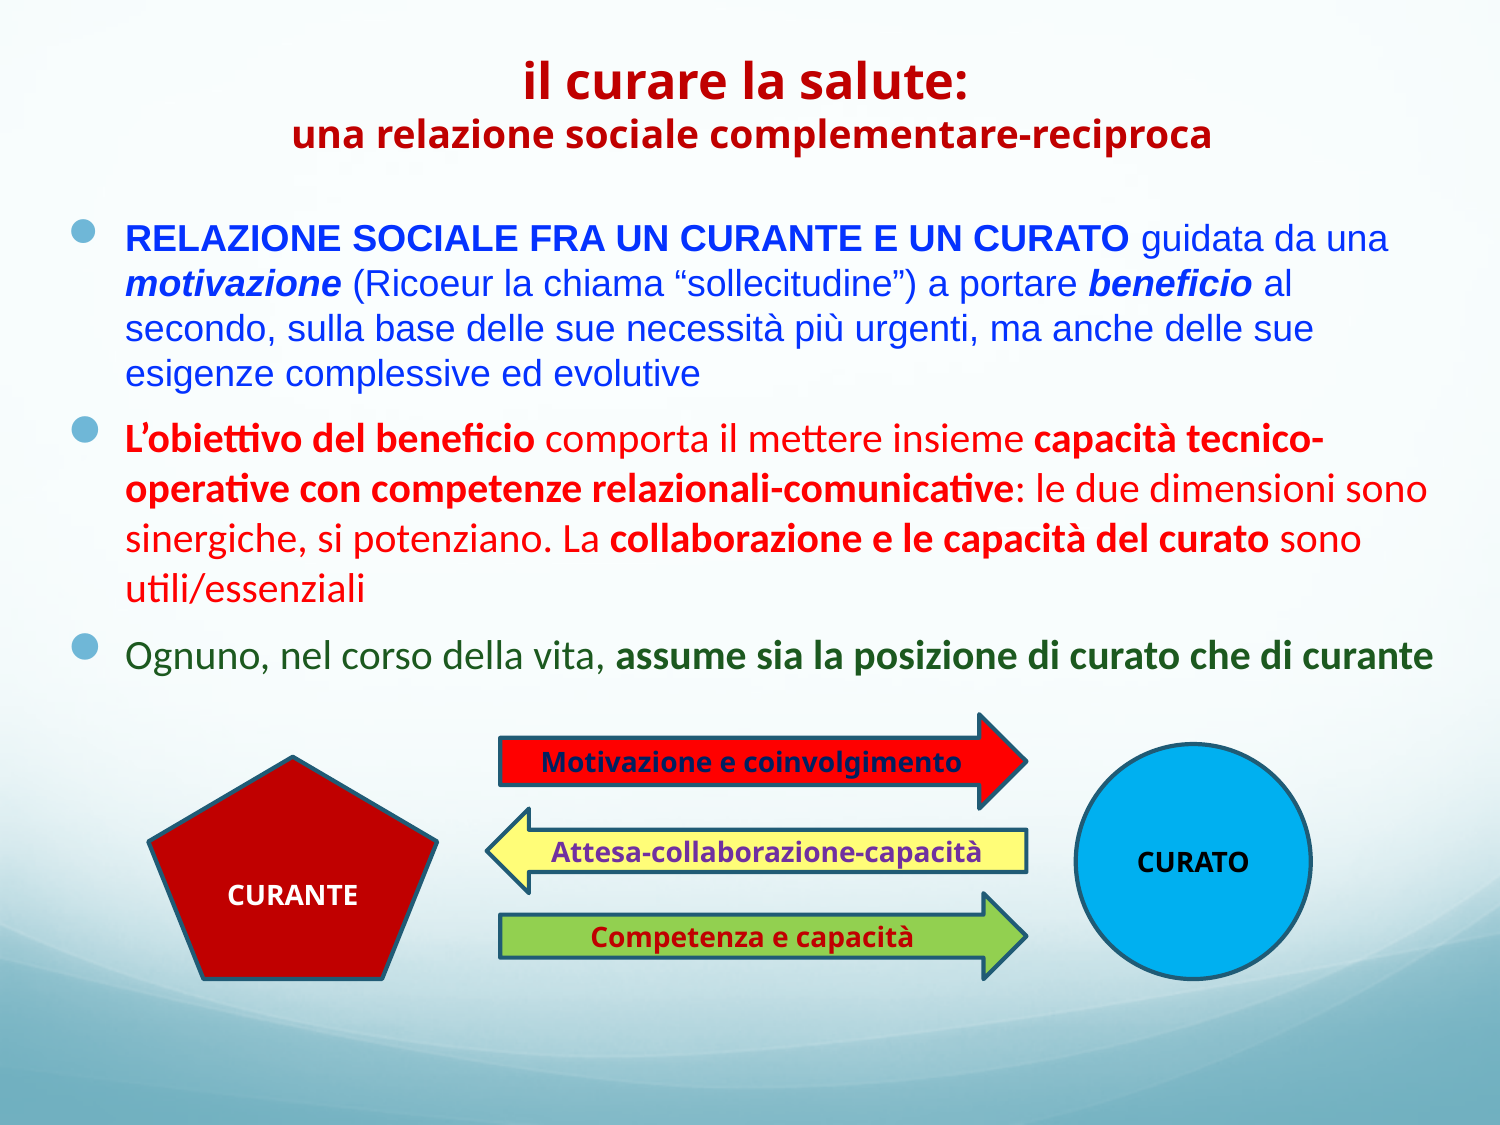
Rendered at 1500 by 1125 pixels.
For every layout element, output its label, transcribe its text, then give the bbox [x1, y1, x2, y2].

text_box Attesa-collaborazione-capacità [484, 806, 1029, 896]
text_box CURANTE [146, 754, 440, 982]
list RELAZIONE SOCIALE FRA UN CURANTE E UN CURATO guidata da una motivazione (Ricoeur la chiama “sollecitudine”) a portare beneficio al secondo, sulla base delle sue necessità più urgenti, ma anche delle sue esigenze complessive ed evolutive L’obiettivo del beneficio comporta il mettere insieme capacità tecnico-operative con competenze relazionali-comunicative: le due dimensioni sono sinergiche, si potenziano. La collaborazione e le capacità del curato sono utili/essenziali Ognuno, nel corso della vita, assume sia la posizione di curato che di curante [52, 206, 1458, 1049]
text_box Competenza e capacità [498, 891, 1029, 982]
title il curare la salute: una relazione sociale complementare-reciproca [94, 40, 1410, 164]
text_box CURATO [1073, 741, 1313, 982]
text_box Motivazione e coinvolgimento [498, 712, 1029, 811]
